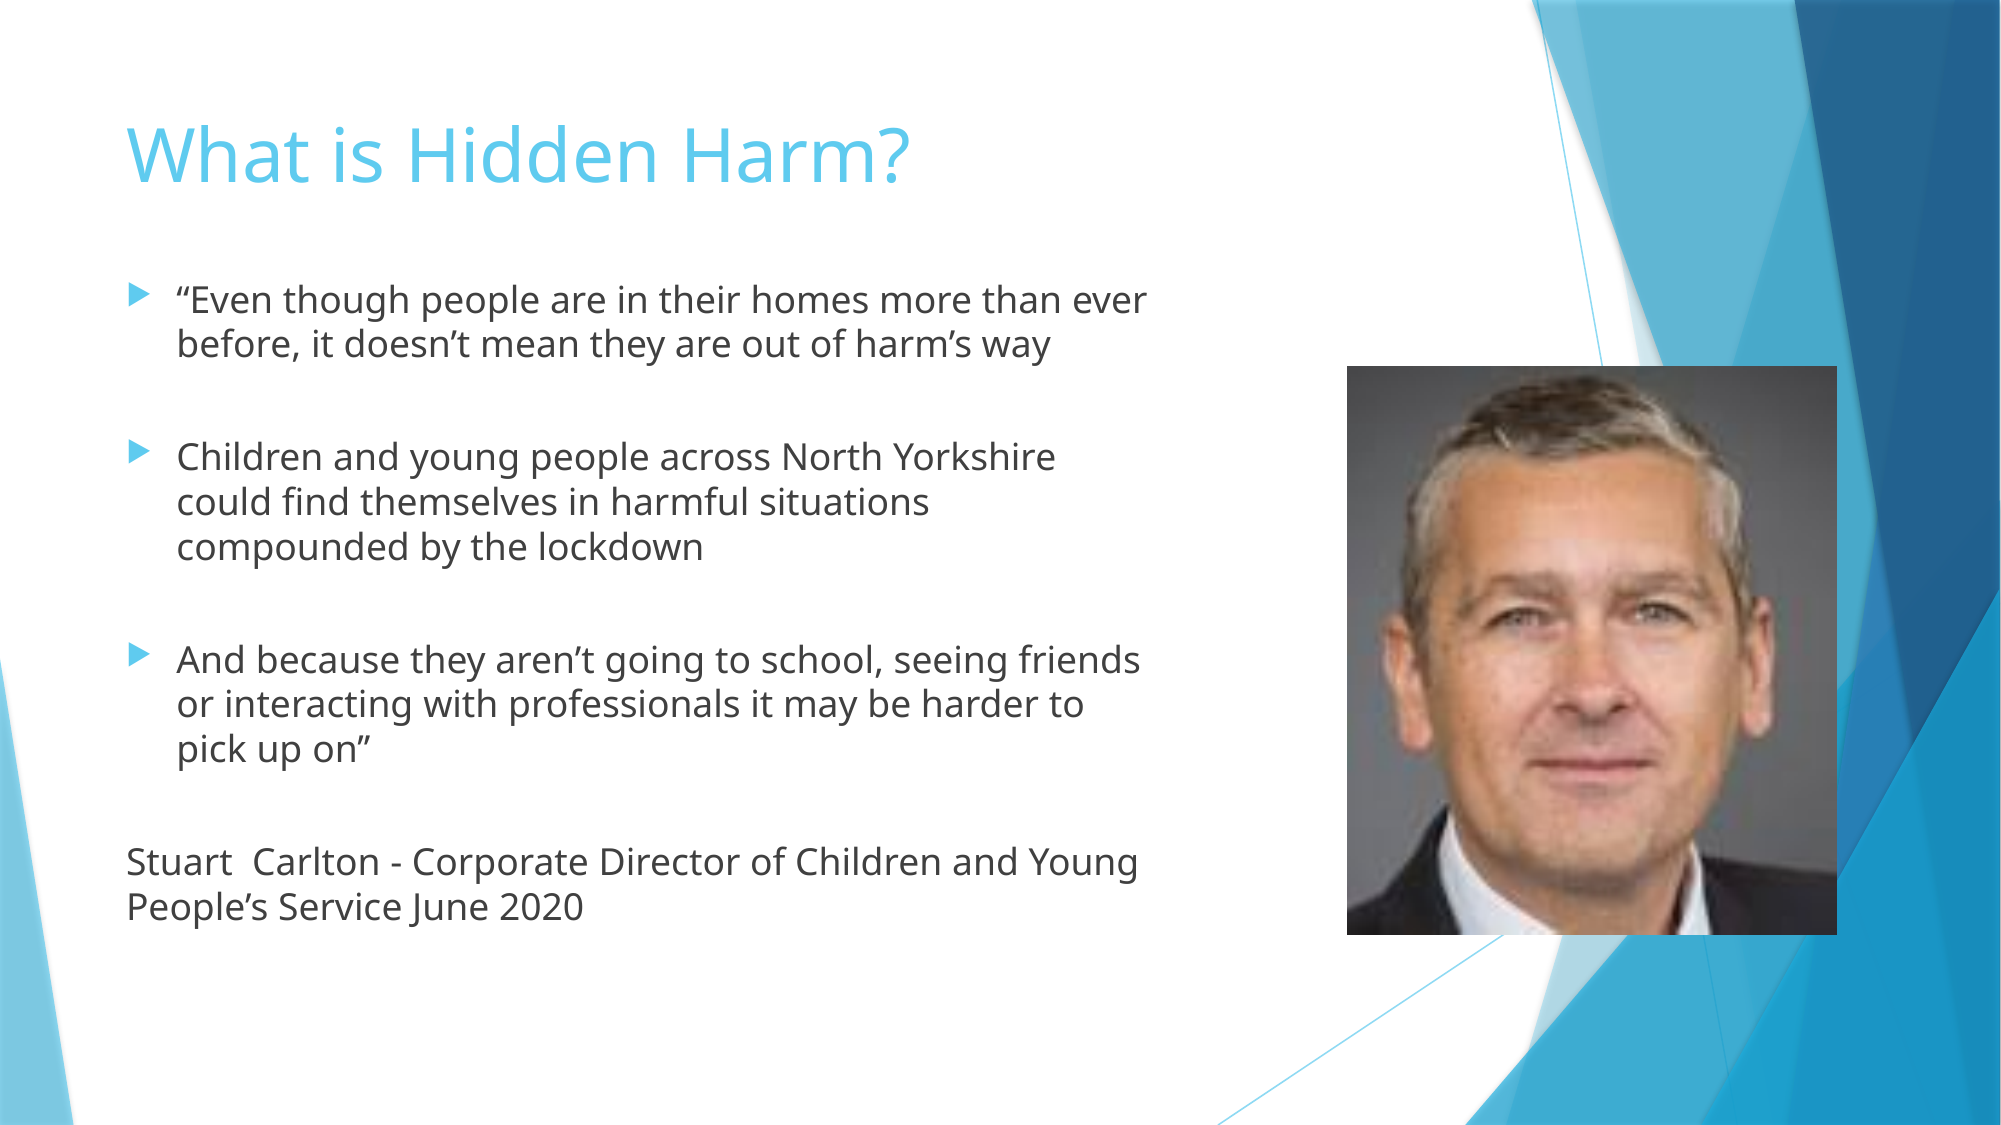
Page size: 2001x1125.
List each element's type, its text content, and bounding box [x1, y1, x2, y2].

list “Even though people are in their homes more than ever before, it doesn’t mean they are out of harm’s way Children and young people across North Yorkshire could find themselves in harmful situations compounded by the lockdown And because they aren’t going to school, seeing friends or interacting with professionals it may be harder to pick up on’’ Stuart Carlton - Corporate Director of Children and Young People’s Service June 2020 [111, 268, 1167, 992]
title What is Hidden Harm? [111, 99, 1522, 317]
picture [1347, 365, 1838, 936]
